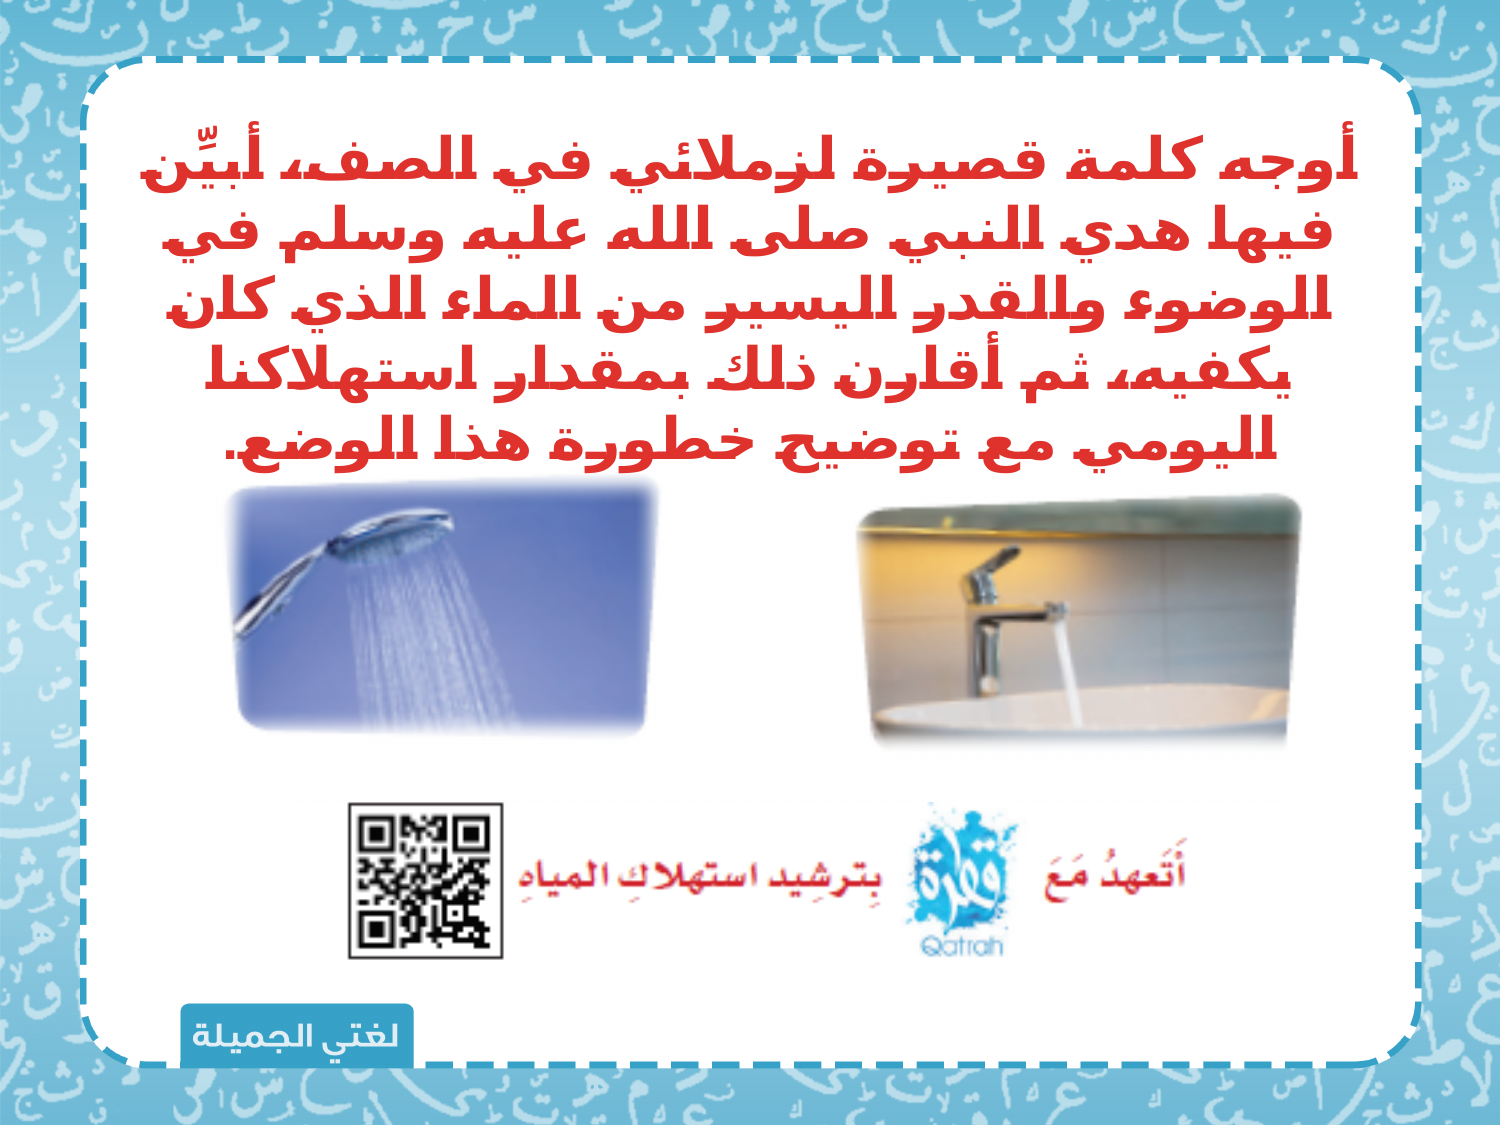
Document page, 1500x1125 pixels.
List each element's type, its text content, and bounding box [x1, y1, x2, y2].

picture [0, 0, 1500, 1125]
text_box أوجه كلمة قصيرة لزملائي في الصف، أبيِّن فيها هدي النبي صلى الله عليه وسلم في الوضوء والقدر اليسير من الماء الذي كان يكفيه، ثم أقارن ذلك بمقدار استهلاكنا اليومي مع توضيح خطورة هذا الوضع. [109, 113, 1391, 479]
